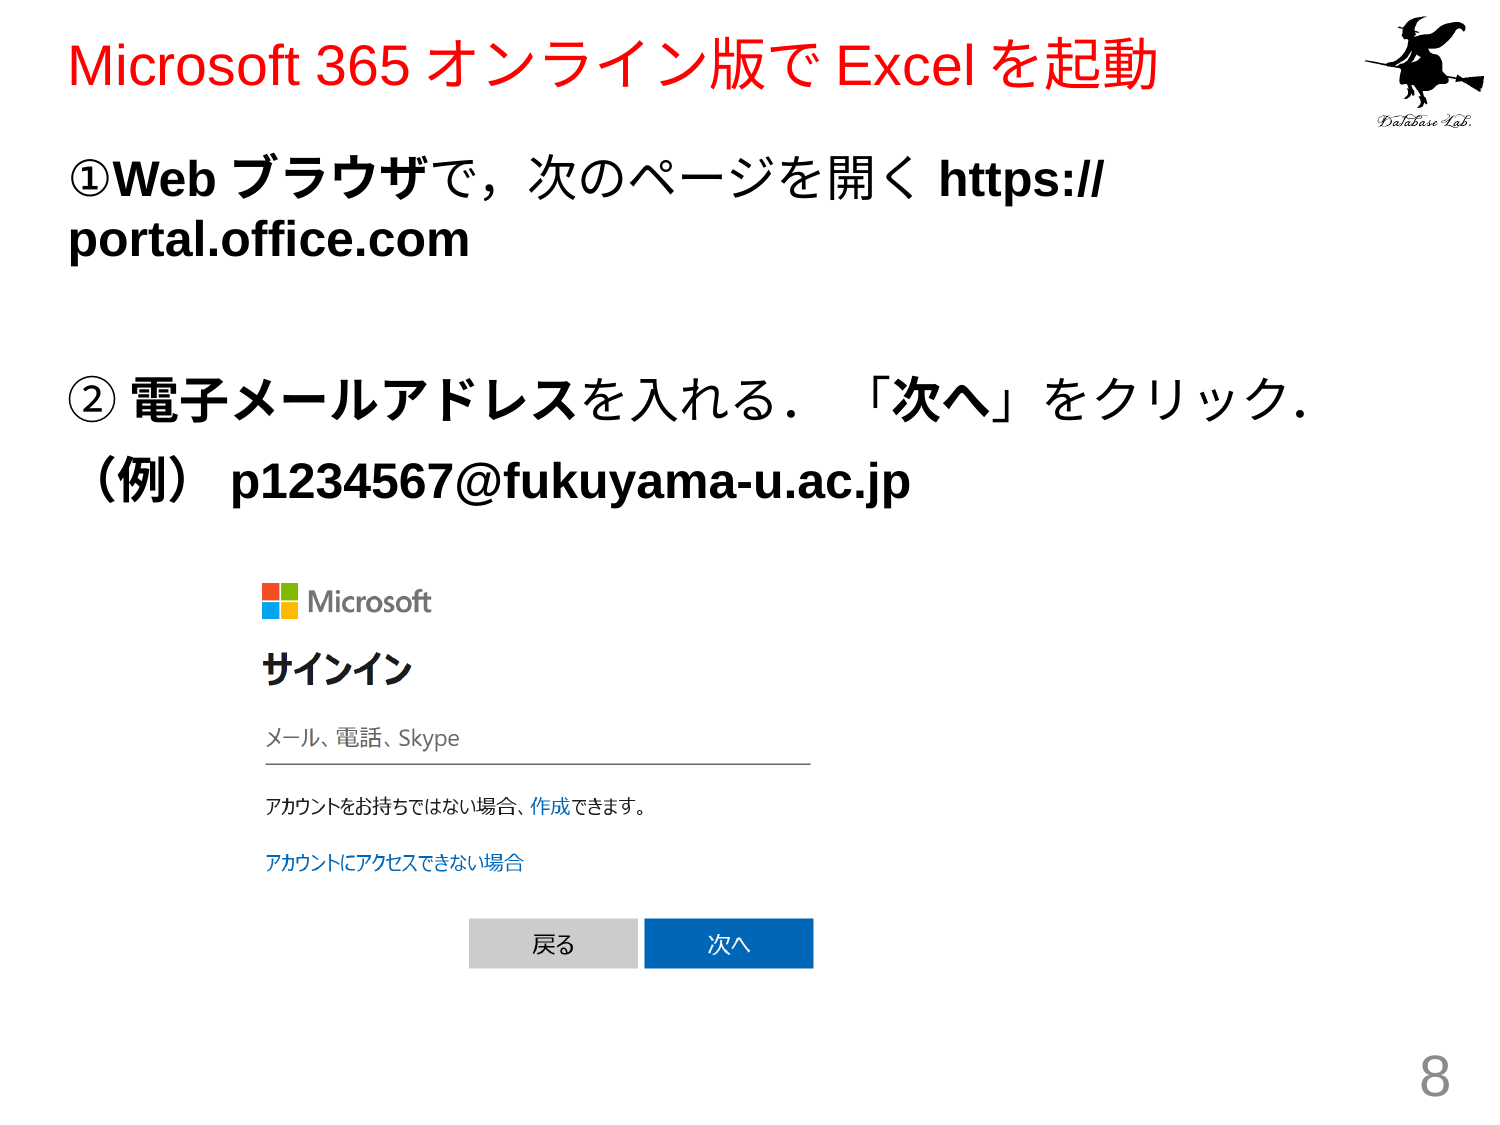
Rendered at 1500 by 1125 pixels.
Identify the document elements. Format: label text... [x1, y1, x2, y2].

picture [204, 526, 856, 987]
picture [1362, 14, 1486, 130]
slide_number 8 [1129, 1042, 1467, 1103]
list ①Webブラウザで，次のページを開くhttps://portal.office.com ②電子メールアドレスを入れる． 「次へ」をクリック． （例）p1234567@fukuyama-u.ac.jp [52, 138, 1441, 1014]
title Microsoft 365オンライン版でExcelを起動 [52, 28, 1441, 106]
